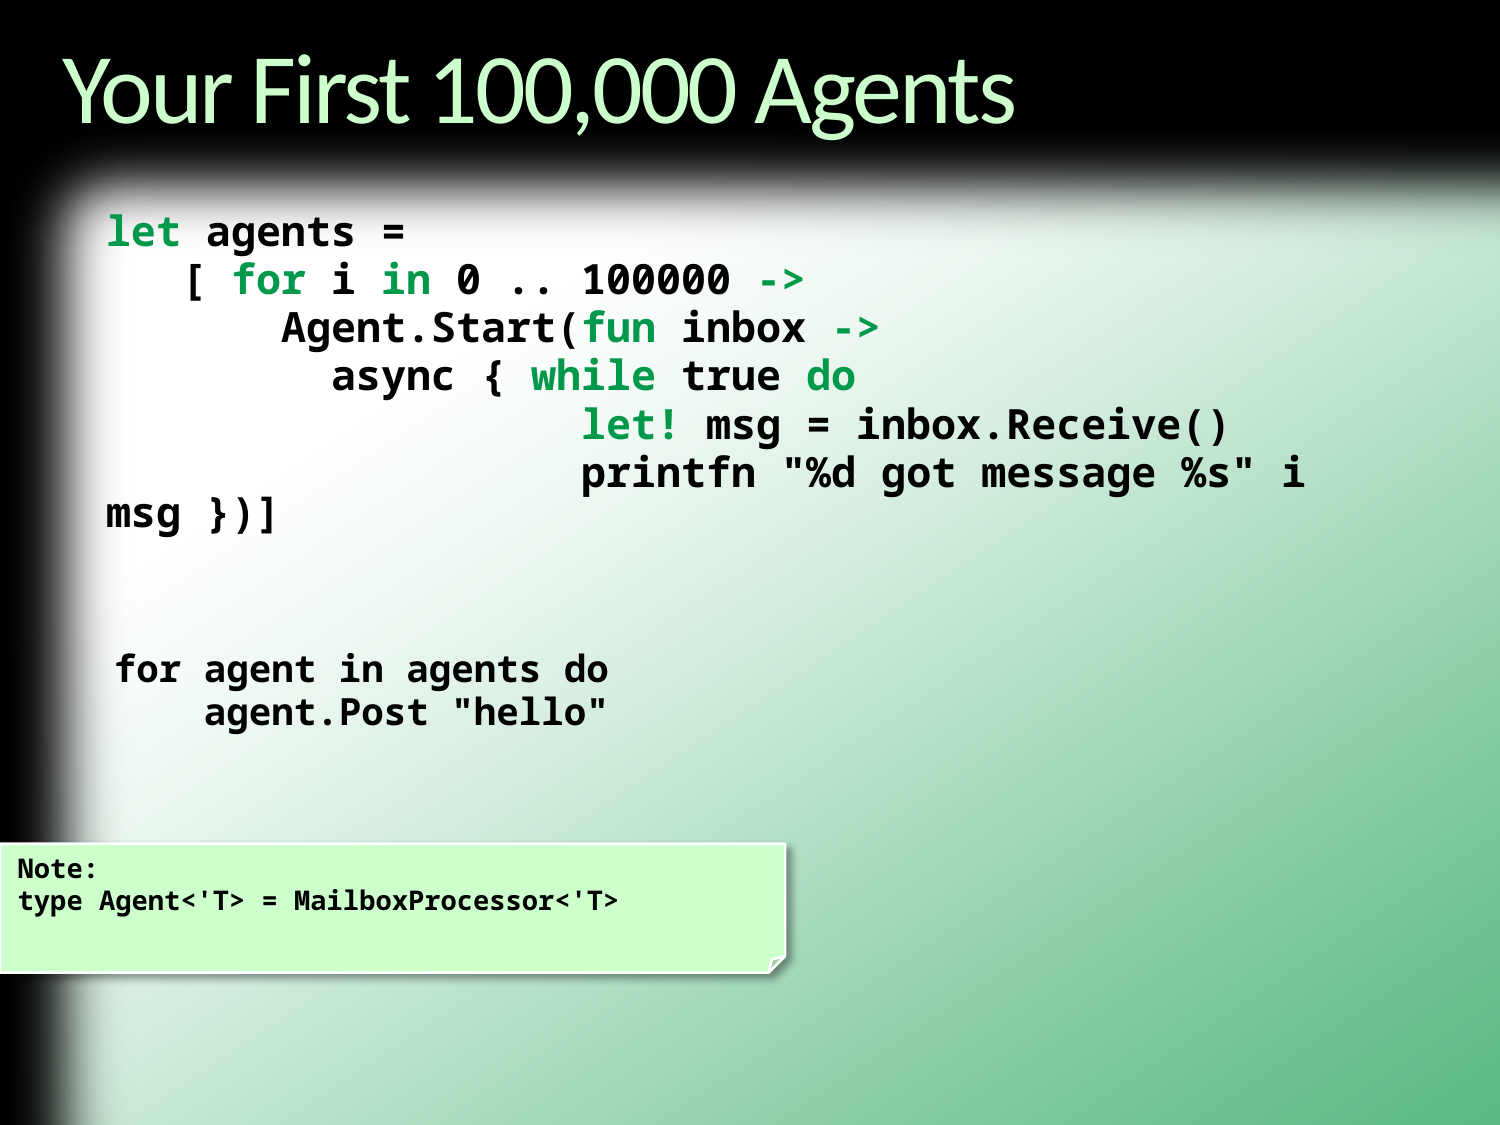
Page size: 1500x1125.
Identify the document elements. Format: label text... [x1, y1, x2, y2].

title Your First 100,000 Agents [62, 37, 1438, 147]
picture [0, 0, 1500, 1125]
list let agents = [ for i in 0 .. 100000 -> Agent.Start(fun inbox -> async { while true do let! msg = inbox.Receive() printfn "%d got message %s" i msg })] [106, 214, 1433, 537]
text_box Note: type Agent<'T> = MailboxProcessor<'T> [0, 843, 786, 973]
text_box for agent in agents do agent.Post "hello" [114, 547, 1441, 871]
